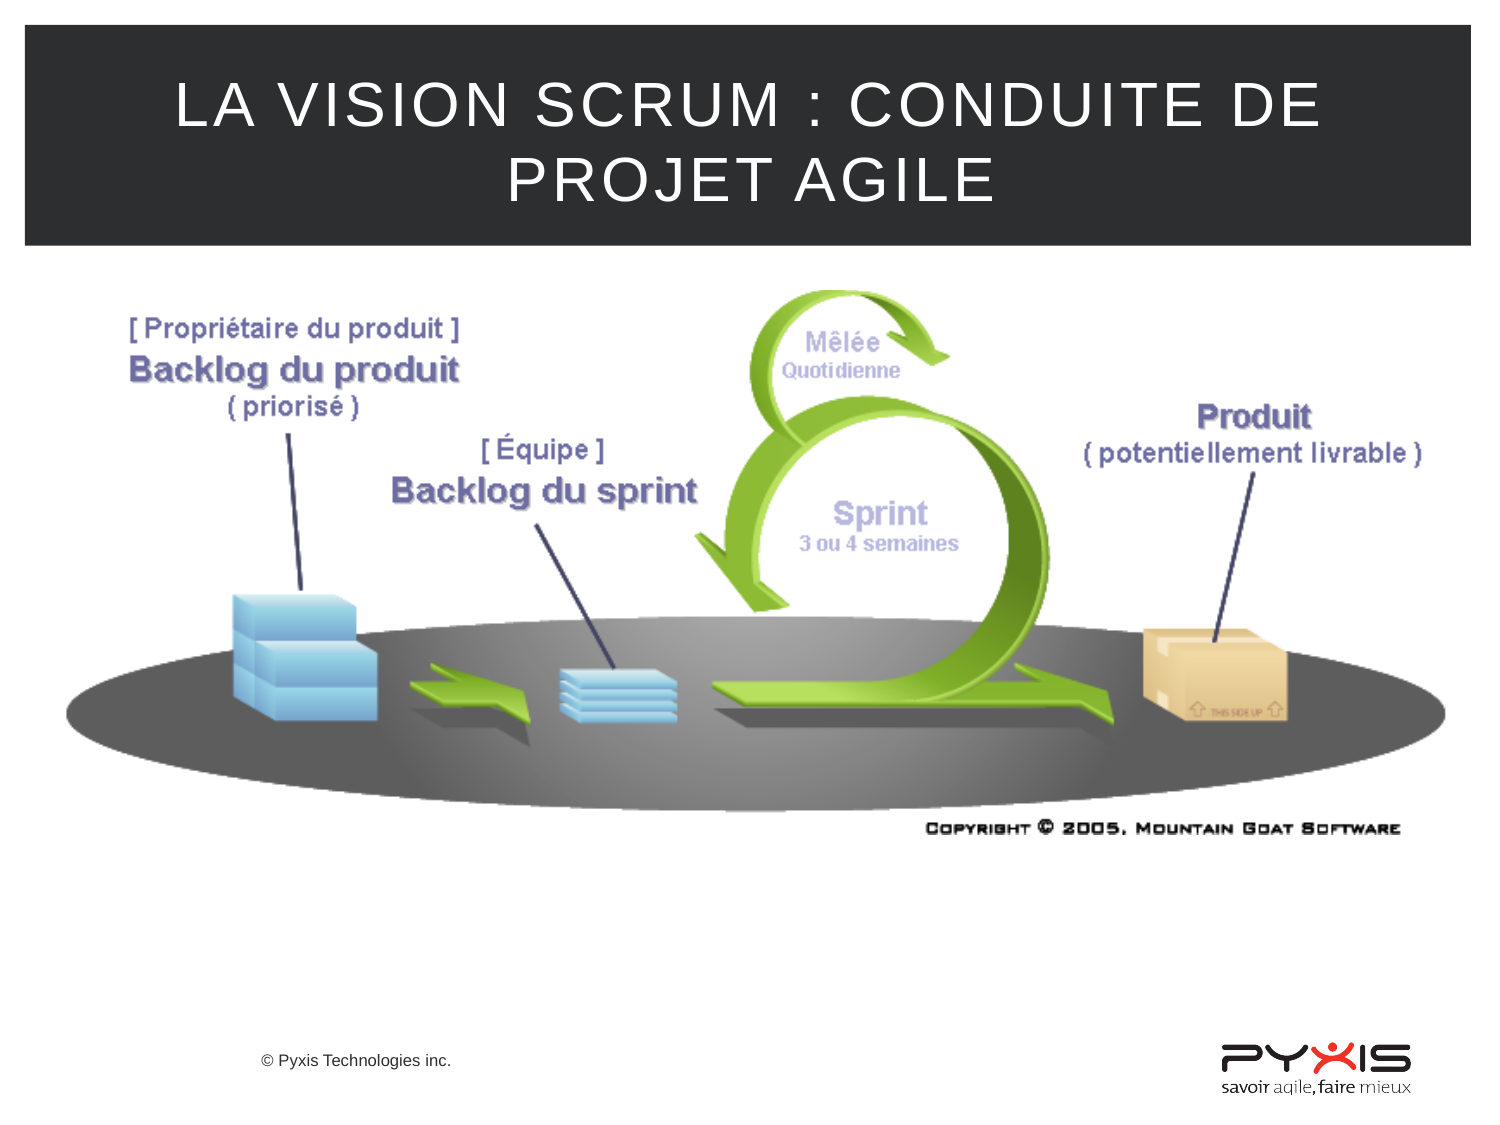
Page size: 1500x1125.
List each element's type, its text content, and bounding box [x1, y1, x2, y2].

picture [52, 290, 1449, 835]
picture [1222, 1042, 1411, 1095]
title La vision SCRUM : conduite de projet agile [60, 34, 1442, 245]
